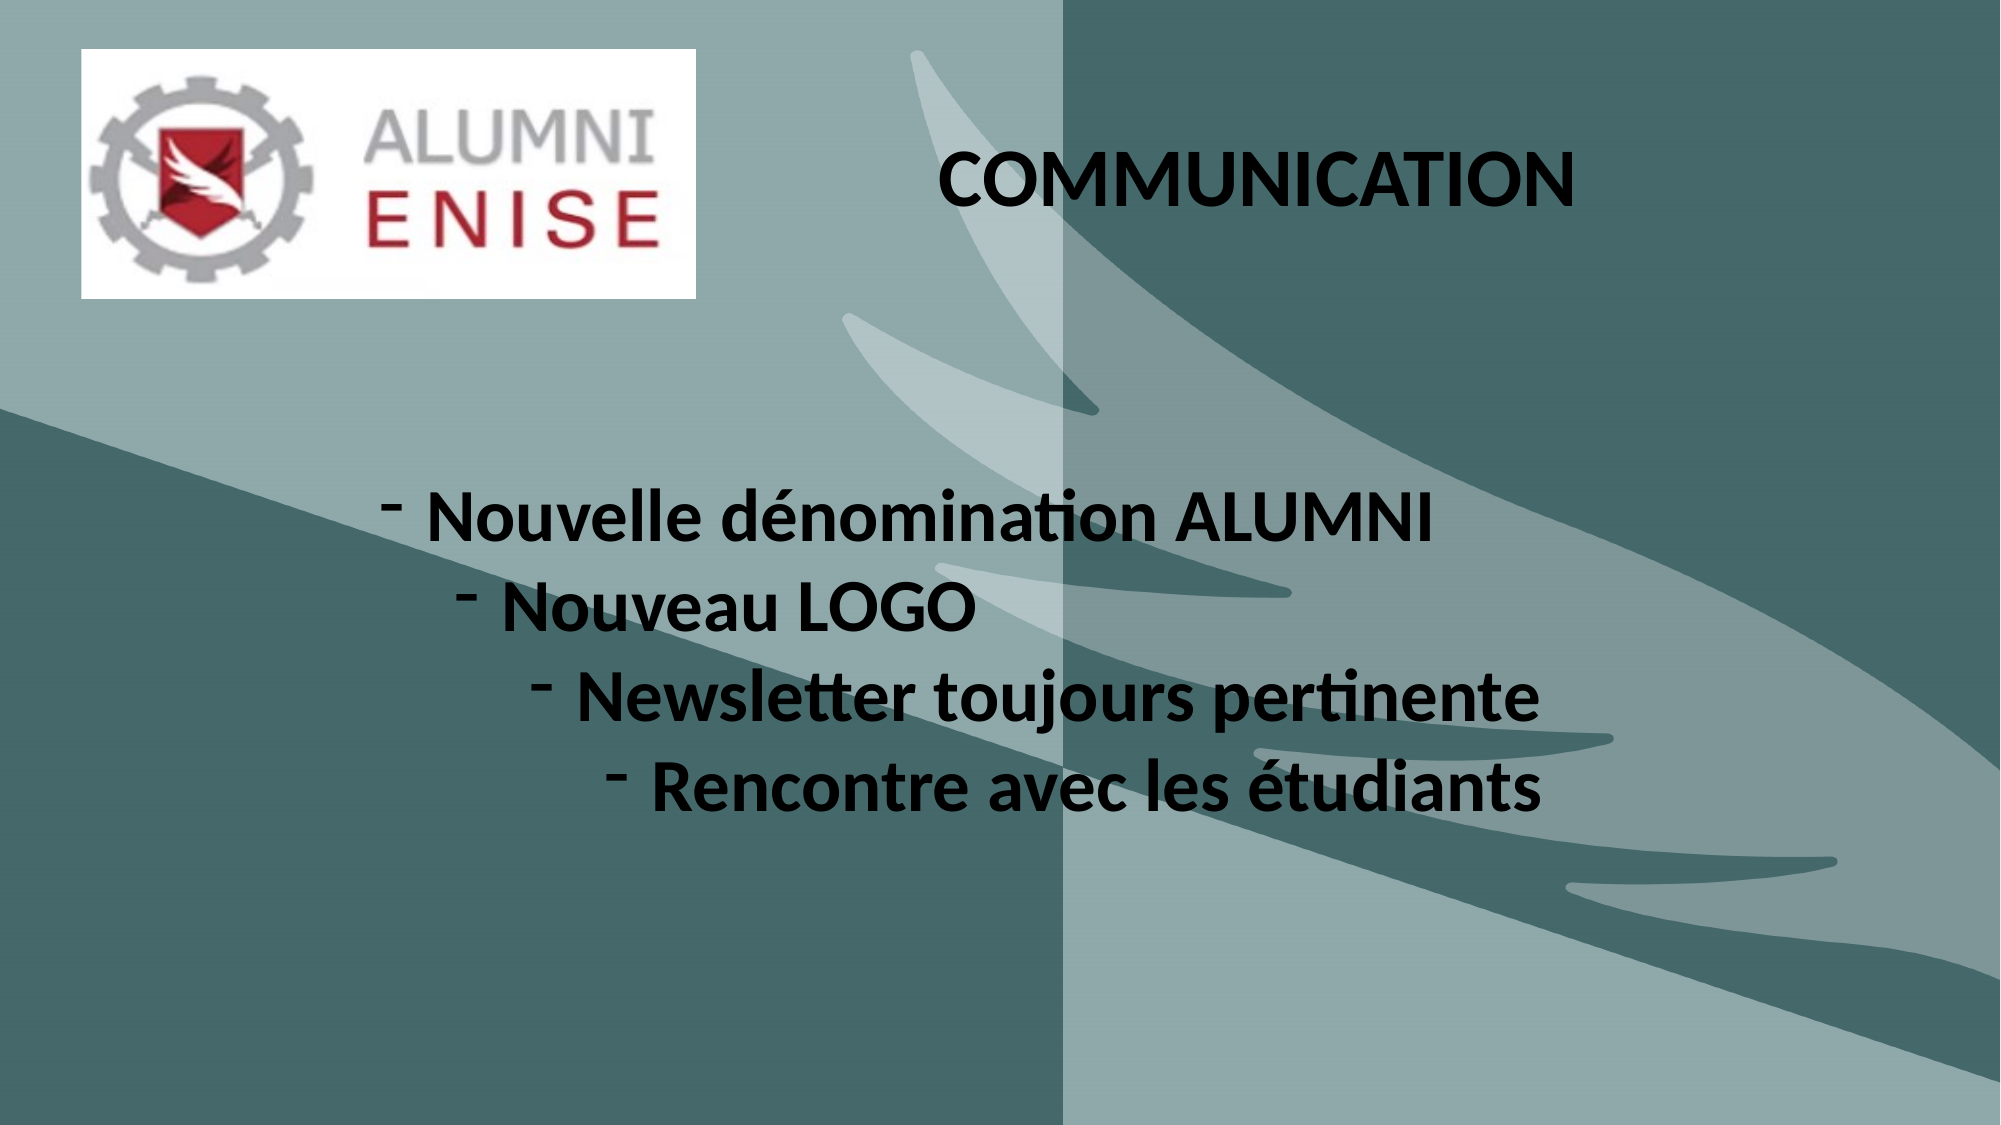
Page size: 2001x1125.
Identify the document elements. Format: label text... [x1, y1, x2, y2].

text_box Nouvelle dénomination ALUMNI Nouveau LOGO Newsletter toujours pertinente Rencontre avec les étudiants [364, 459, 1816, 835]
text_box COMMUNICATION [769, 115, 1748, 231]
picture [0, 0, 2001, 1125]
